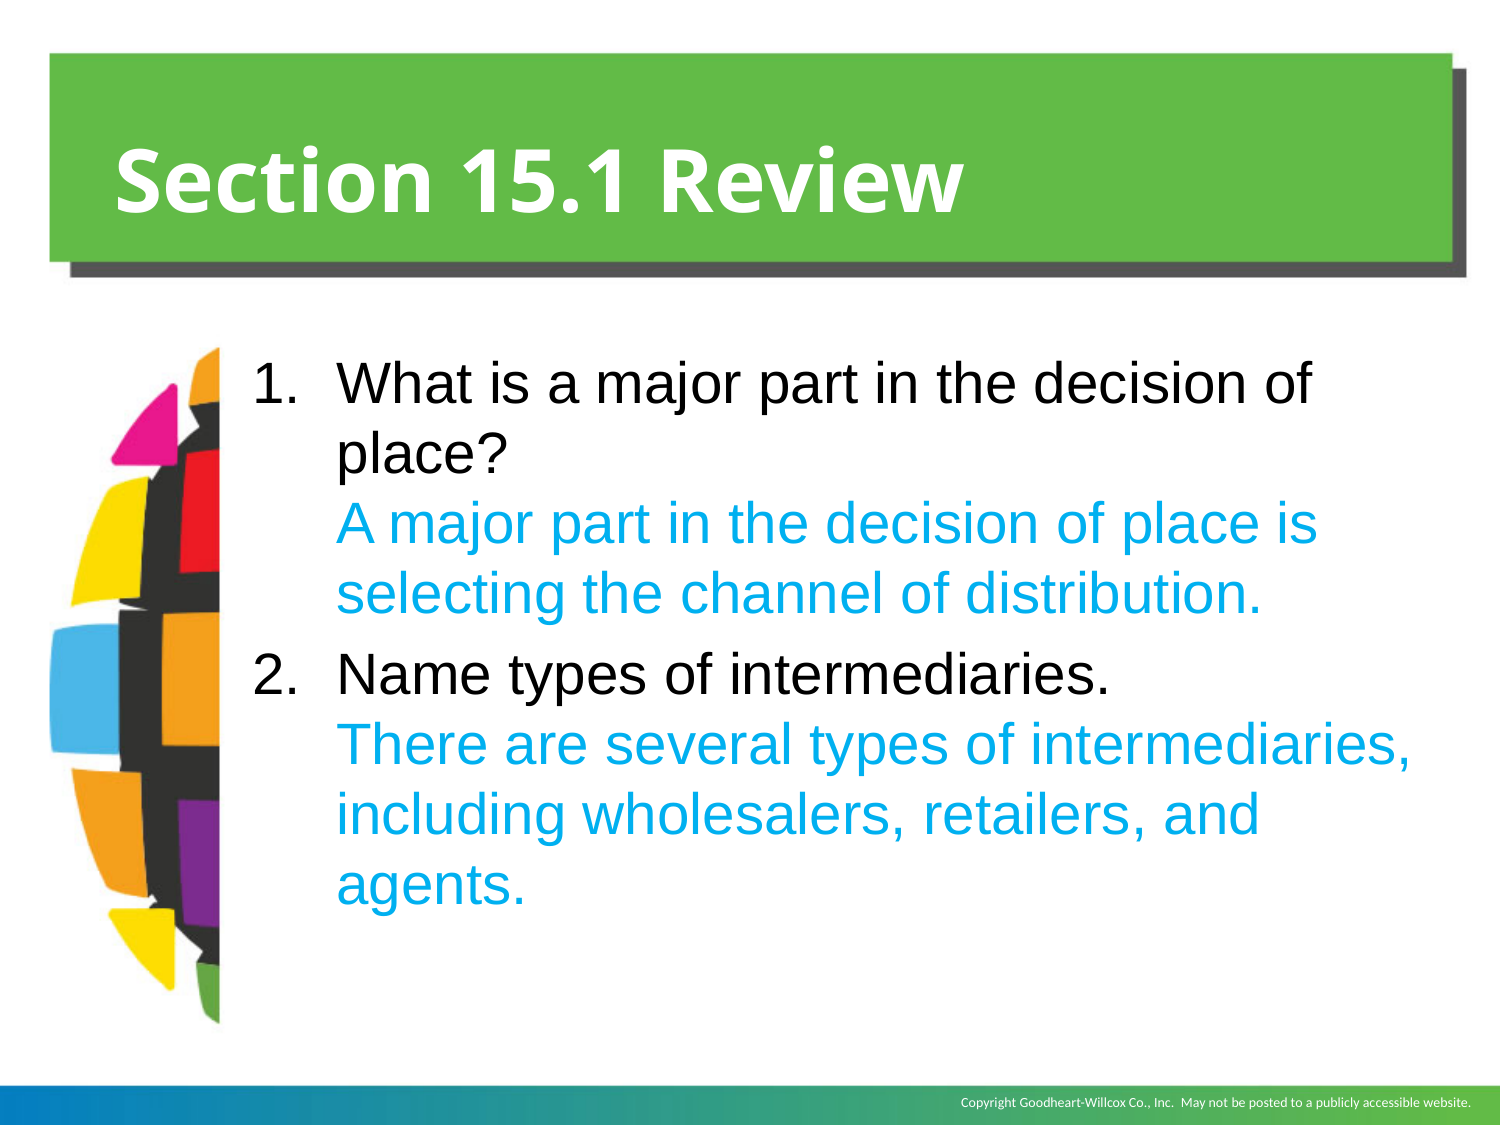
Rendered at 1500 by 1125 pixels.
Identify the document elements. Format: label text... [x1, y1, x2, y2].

list What is a major part in the decision of place? A major part in the decision of place is selecting the channel of distribution. Name types of intermediaries. There are several types of intermediaries, including wholesalers, retailers, and agents. [237, 337, 1438, 1075]
title Section 15.1 Review [99, 74, 1138, 238]
picture [0, 0, 1500, 1125]
